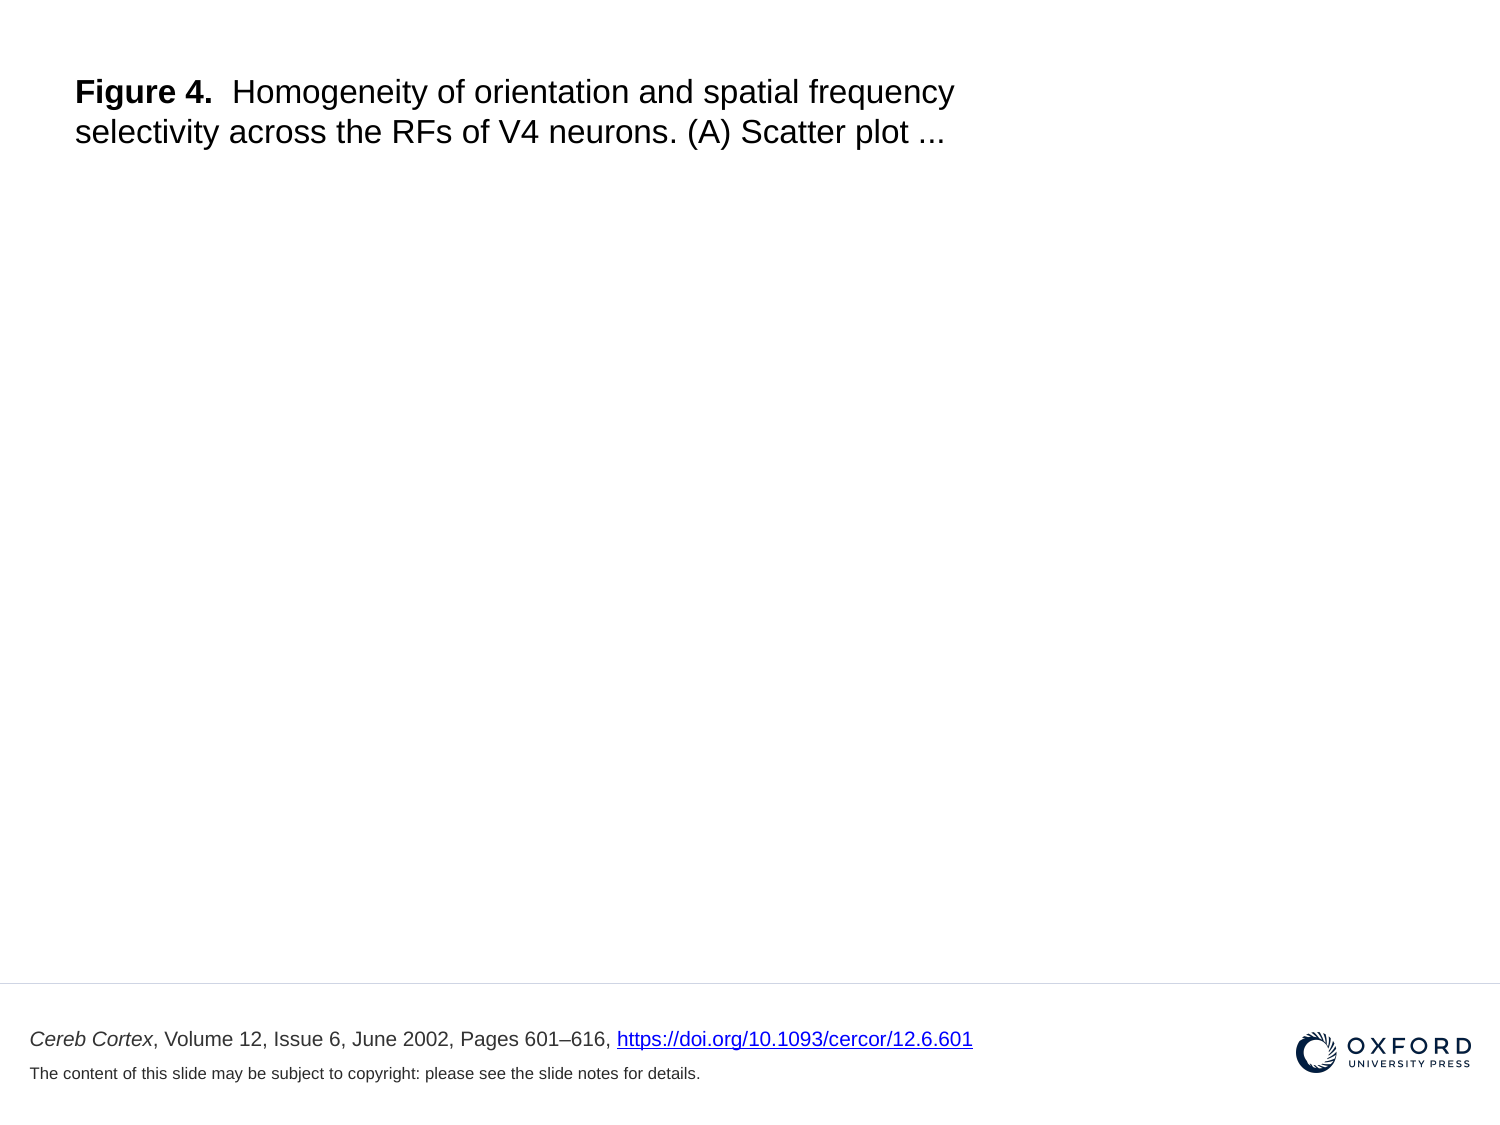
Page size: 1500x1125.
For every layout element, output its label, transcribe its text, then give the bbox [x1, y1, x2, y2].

picture [1296, 1032, 1471, 1073]
title Figure 4. Homogeneity of orientation and spatial frequency selectivity across the RFs of V4 neurons. (A) Scatter plot ... [75, 69, 1078, 171]
footer Cereb Cortex, Volume 12, Issue 6, June 2002, Pages 601–616, https://doi.org/10.1093/cercor/12.6.601 The content of this slide may be subject to copyright: please see the slide notes for details. [0, 983, 1260, 1125]
